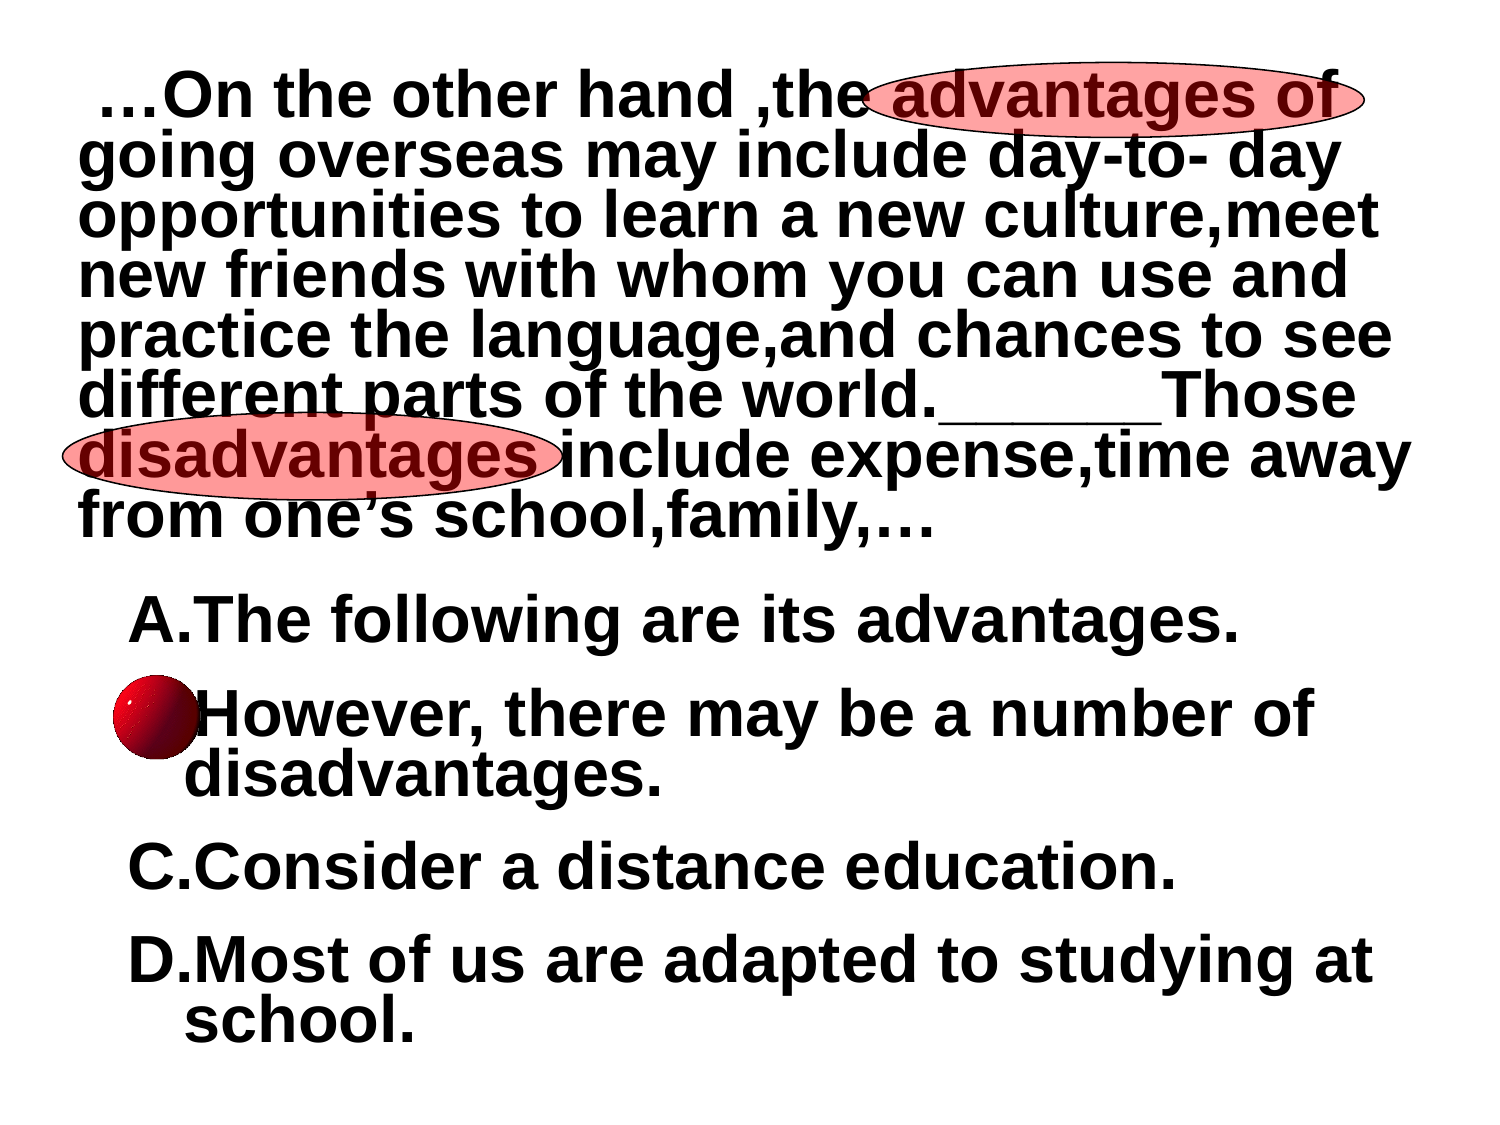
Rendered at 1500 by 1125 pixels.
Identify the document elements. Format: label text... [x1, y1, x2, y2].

text_box The following are its advantages. However, there may be a number of disadvantages. Consider a distance education. Most of us are adapted to studying at school. [112, 587, 1463, 1062]
text_box [62, 412, 563, 500]
text_box [862, 62, 1365, 138]
text_box …On the other hand ,the advantages of going overseas may include day-to- day opportunities to learn a new culture,meet new friends with whom you can use and practice the language,and chances to see different parts of the world.______Those disadvantages include expense,time away from one’s school,family,… [62, 62, 1463, 557]
picture [112, 674, 202, 760]
